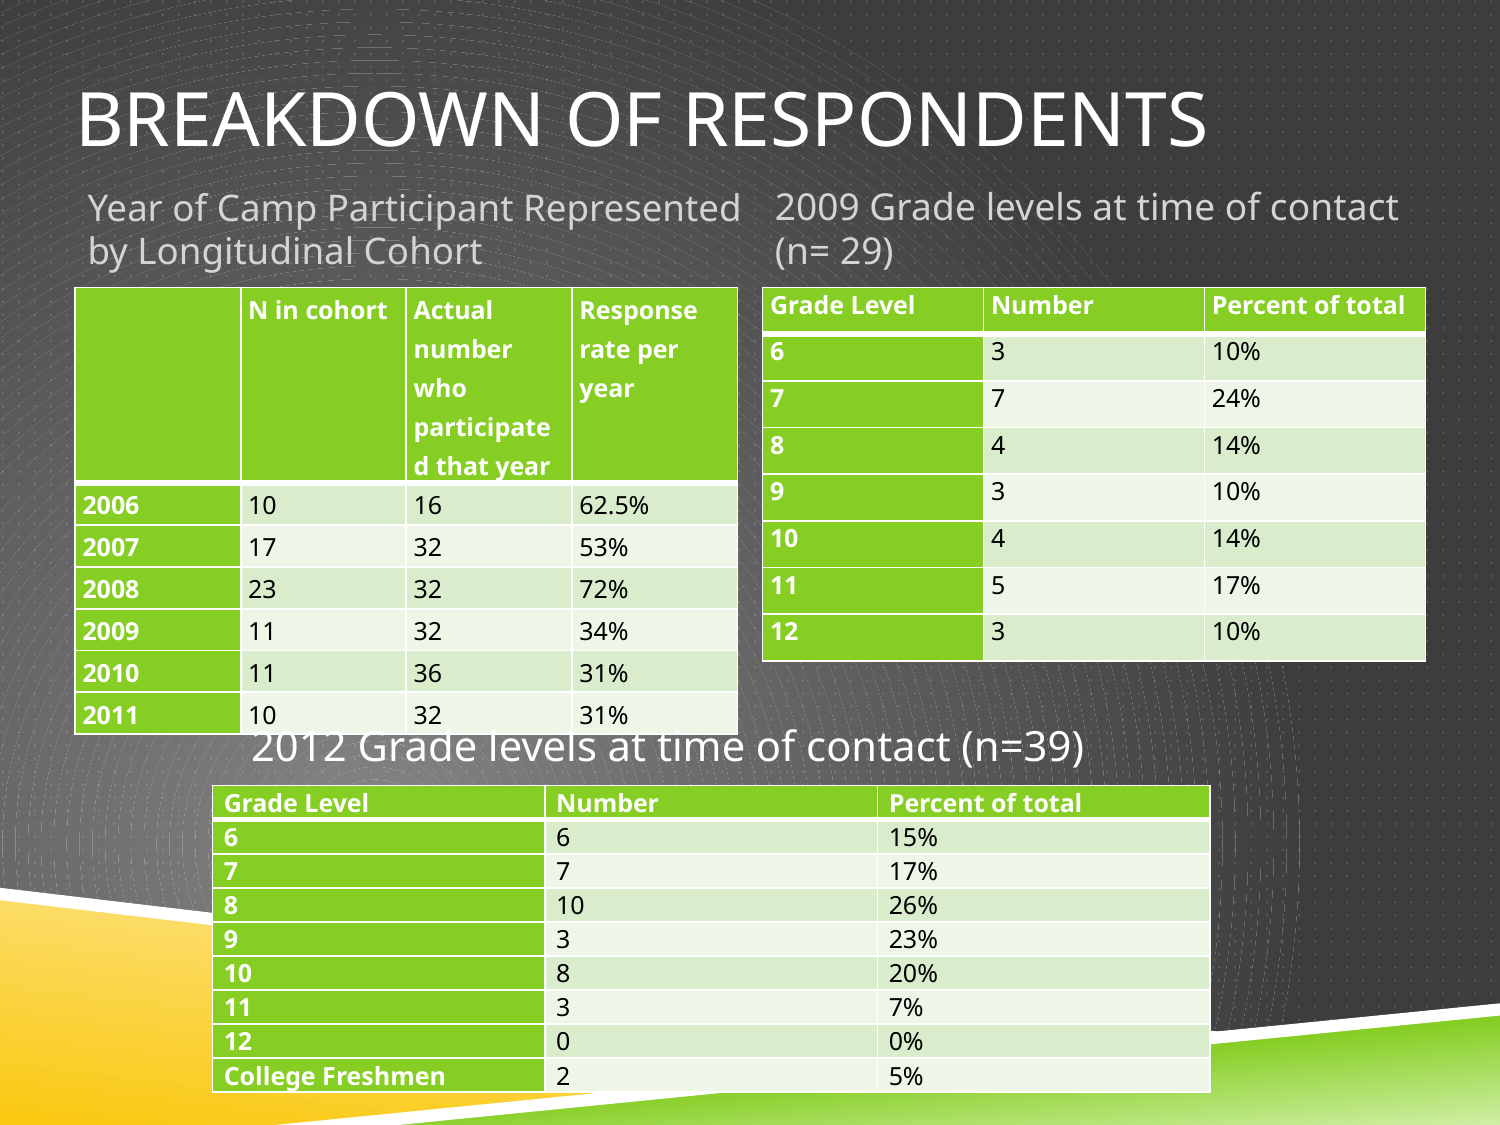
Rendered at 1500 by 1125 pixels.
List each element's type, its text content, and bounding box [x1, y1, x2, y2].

table_cell 23 [242, 568, 405, 608]
table_cell 10% [1205, 615, 1425, 660]
table_cell 6 [763, 337, 983, 380]
table_cell 12 [213, 1025, 544, 1057]
table_cell 7 [763, 382, 983, 427]
table_cell 4 [984, 428, 1204, 473]
table_cell 2011 [76, 693, 240, 733]
table_cell 11 [242, 651, 405, 691]
table_cell 26% [878, 889, 1209, 921]
table_cell 2006 [76, 486, 240, 524]
table_cell 34% [573, 610, 737, 650]
table_header [76, 288, 240, 480]
table_cell 32 [407, 610, 571, 650]
table_cell 17% [1205, 568, 1425, 613]
table_cell 2009 [76, 610, 240, 650]
table_cell 0% [878, 1025, 1209, 1057]
table_cell 3 [984, 615, 1204, 660]
table_header Number [984, 288, 1204, 331]
table_cell 31% [573, 693, 737, 712]
table_cell 10 [763, 522, 983, 567]
table_cell 10 [546, 889, 877, 921]
table_cell 7 [984, 382, 1204, 427]
table_cell 20% [878, 957, 1209, 989]
table_cell 14% [1205, 428, 1425, 473]
table_cell 53% [573, 526, 737, 566]
table_cell 24% [1205, 382, 1425, 427]
table_cell 5 [984, 568, 1204, 613]
table_cell 3 [984, 337, 1204, 380]
table_header Actual number who participated that year [407, 288, 571, 480]
table_header Grade Level [213, 786, 544, 817]
table_cell 2008 [76, 568, 240, 608]
table_cell 2007 [76, 526, 240, 566]
table_cell 4 [984, 522, 1204, 567]
table_cell 3 [984, 475, 1204, 520]
table_cell 23% [878, 923, 1209, 955]
table_cell 10 [242, 486, 405, 524]
table_cell 6 [546, 822, 877, 853]
table_cell 7% [878, 991, 1209, 1023]
table_cell 15% [878, 822, 1209, 853]
table_header Percent of total [1205, 288, 1425, 331]
title Breakdown of Respondents [75, 45, 1425, 188]
table_cell 72% [573, 568, 737, 608]
table_cell 8 [213, 889, 544, 921]
table_header Response rate per year [573, 288, 737, 480]
table_cell 32 [407, 568, 571, 608]
table_cell 14% [1205, 522, 1425, 567]
table_cell 12 [763, 615, 983, 660]
table_cell 17 [242, 526, 405, 566]
table_cell 2010 [76, 651, 240, 691]
table_header Number [546, 786, 877, 817]
table_cell 32 [407, 526, 571, 566]
table_cell 6 [213, 822, 544, 853]
table_cell 36 [407, 651, 571, 691]
text_box 2012 Grade levels at time of contact (n=39) [236, 712, 1199, 778]
table_cell 8 [546, 957, 877, 989]
table_cell 11 [763, 568, 983, 613]
table_cell 10% [1205, 337, 1425, 380]
table_cell 0 [546, 1025, 877, 1057]
table_cell 7 [213, 855, 544, 887]
list 2009 Grade levels at time of contact (n= 29) [774, 174, 1438, 280]
table_header Percent of total [878, 786, 1209, 817]
table_cell 11 [213, 991, 544, 1023]
table_cell 10 [242, 693, 405, 712]
table_cell 31% [573, 651, 737, 691]
table_cell 9 [213, 923, 544, 955]
table_cell 2 [546, 1059, 877, 1091]
table_cell 7 [546, 855, 877, 887]
table_cell 8 [763, 428, 983, 473]
table_cell College Freshmen [213, 1059, 544, 1091]
table_cell 62.5% [573, 486, 737, 524]
table_cell 5% [878, 1059, 1209, 1091]
table_cell 16 [407, 486, 571, 524]
table_cell 10 [213, 957, 544, 989]
list Year of Camp Participant Represented by Longitudinal Cohort [87, 174, 751, 280]
table_cell 10% [1205, 475, 1425, 520]
table_header N in cohort [242, 288, 405, 480]
table_cell 11 [242, 610, 405, 650]
table_cell 32 [407, 693, 571, 712]
table_cell 3 [546, 991, 877, 1023]
table_header Grade Level [763, 288, 983, 331]
table_cell 17% [878, 855, 1209, 887]
table_cell 9 [763, 475, 983, 520]
table_cell 3 [546, 923, 877, 955]
